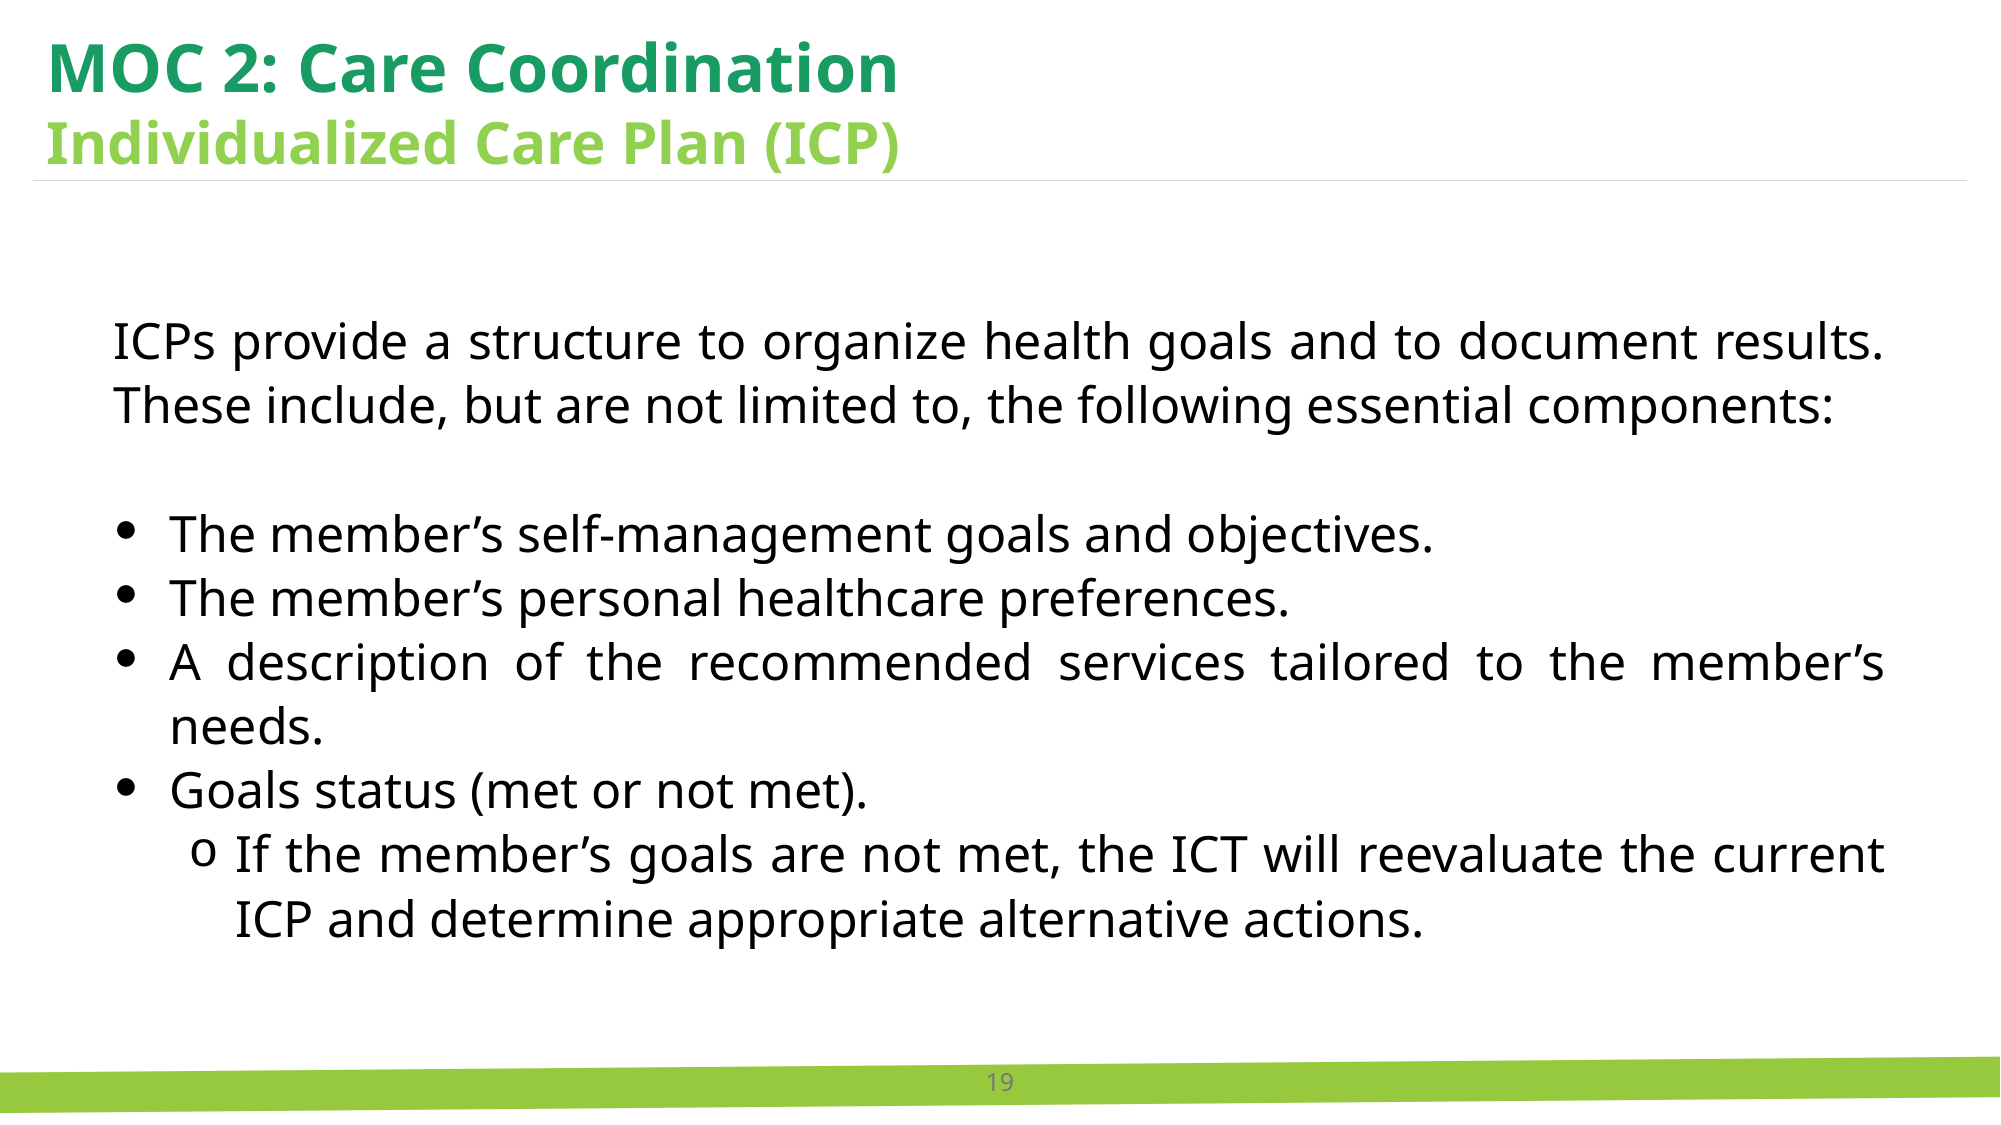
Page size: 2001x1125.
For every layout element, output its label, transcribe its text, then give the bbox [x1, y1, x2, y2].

title MOC 2: Care Coordination Individualized Care Plan (ICP) [31, 23, 1949, 178]
text_box ICPs provide a structure to organize health goals and to document results. These include, but are not limited to, the following essential components: The member’s self-management goals and objectives. The member’s personal healthcare preferences. A description of the recommended services tailored to the member’s needs. Goals status (met or not met). If the member’s goals are not met, the ICT will reevaluate the current ICP and determine appropriate alternative actions. [98, 233, 1902, 1019]
slide_number 19 [774, 1053, 1225, 1113]
picture [0, 0, 2000, 1125]
